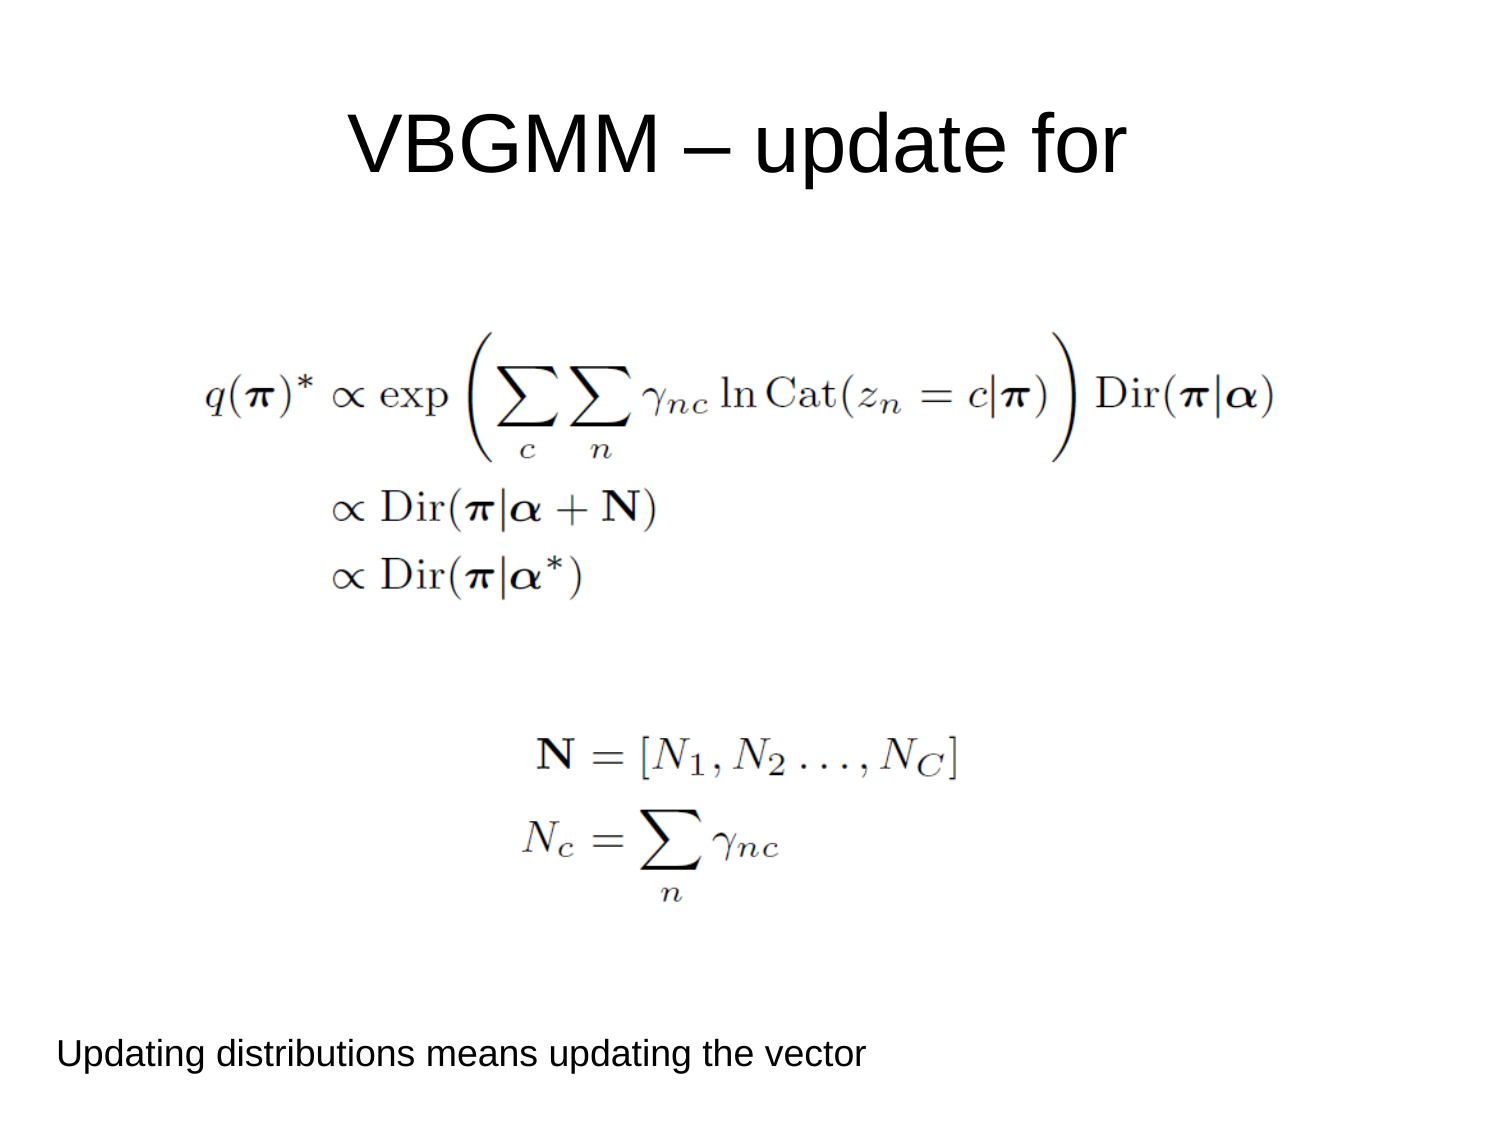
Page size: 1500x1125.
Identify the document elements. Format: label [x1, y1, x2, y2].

list [194, 314, 1291, 922]
